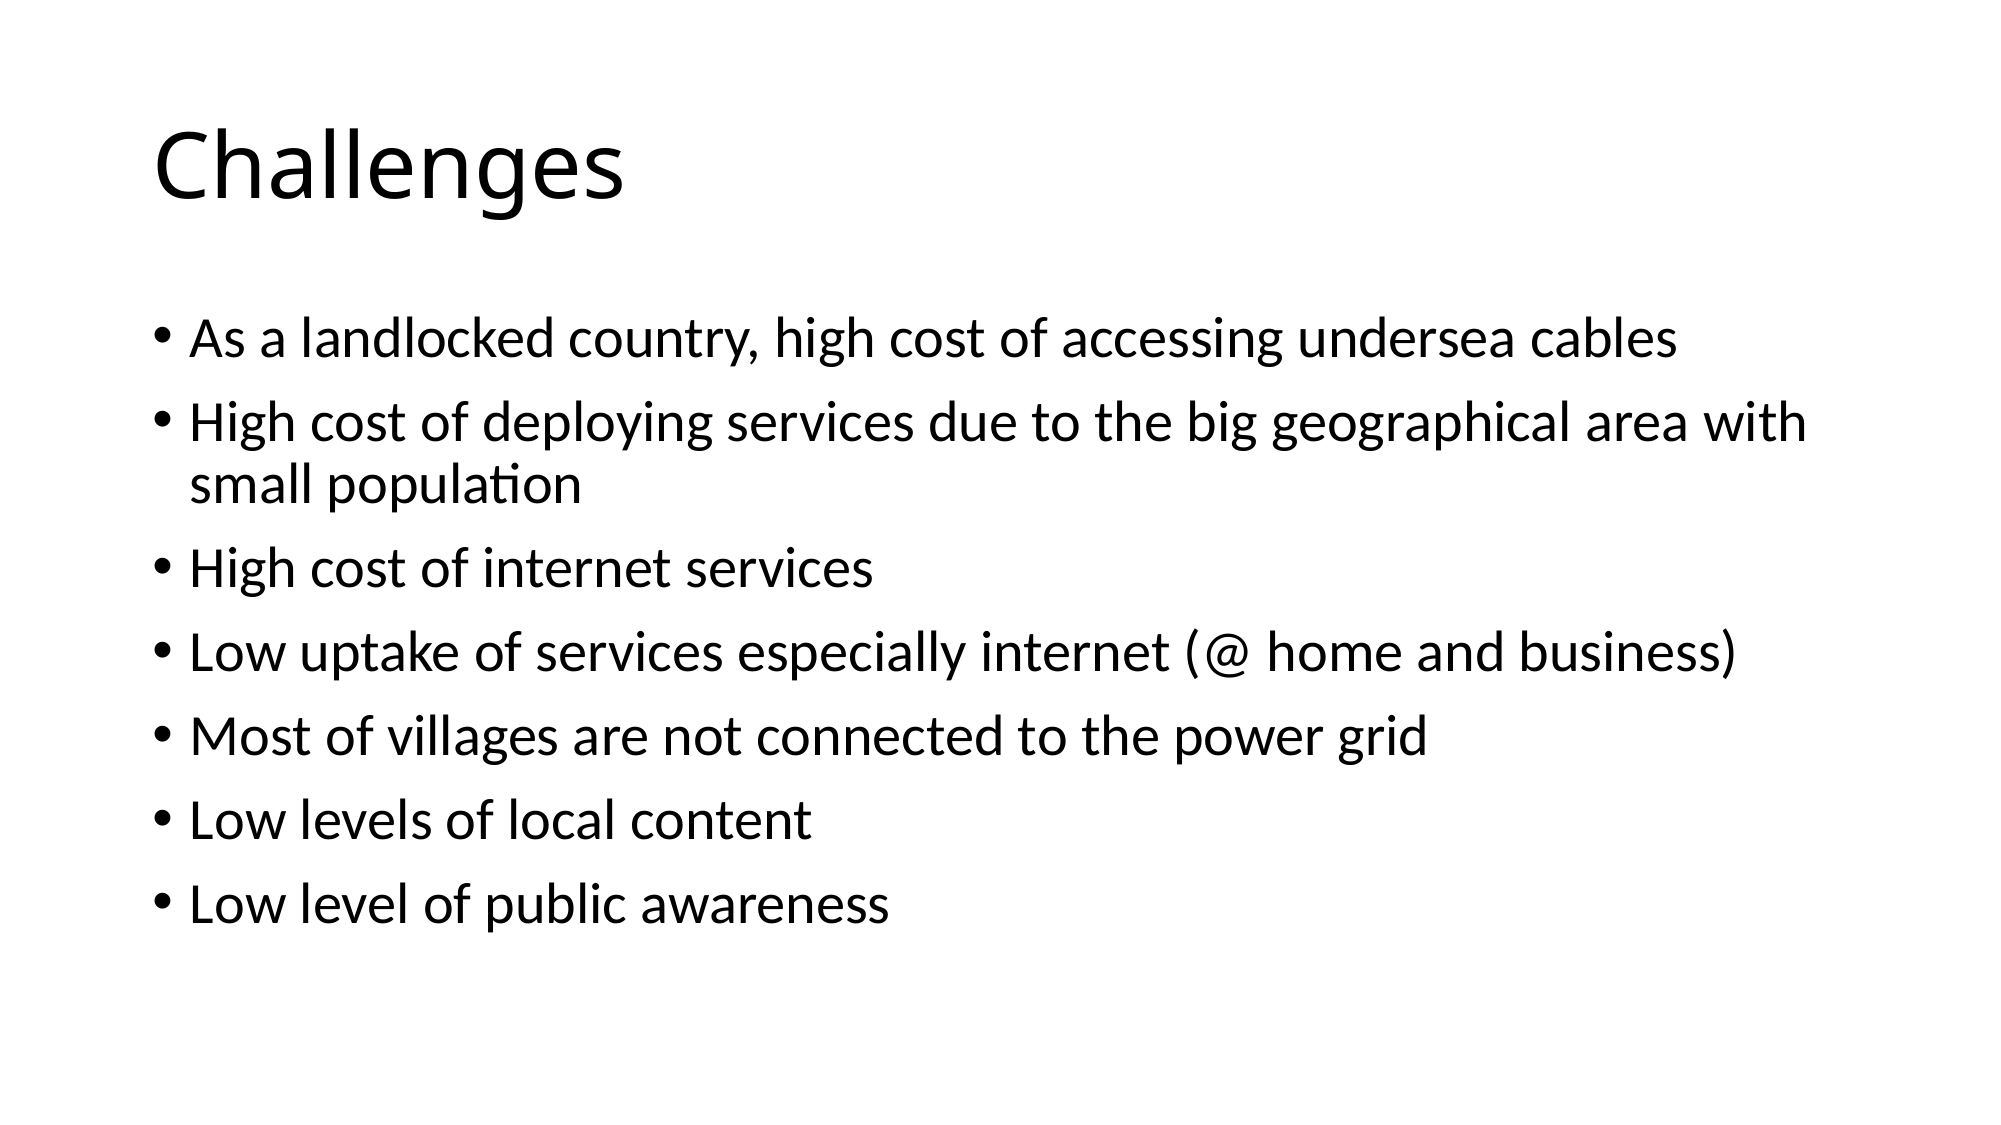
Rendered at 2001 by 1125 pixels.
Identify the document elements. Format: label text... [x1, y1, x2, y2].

title Challenges [137, 59, 1863, 278]
list As a landlocked country, high cost of accessing undersea cables High cost of deploying services due to the big geographical area with small population High cost of internet services Low uptake of services especially internet (@ home and business) Most of villages are not connected to the power grid Low levels of local content Low level of public awareness [137, 299, 1863, 1014]
